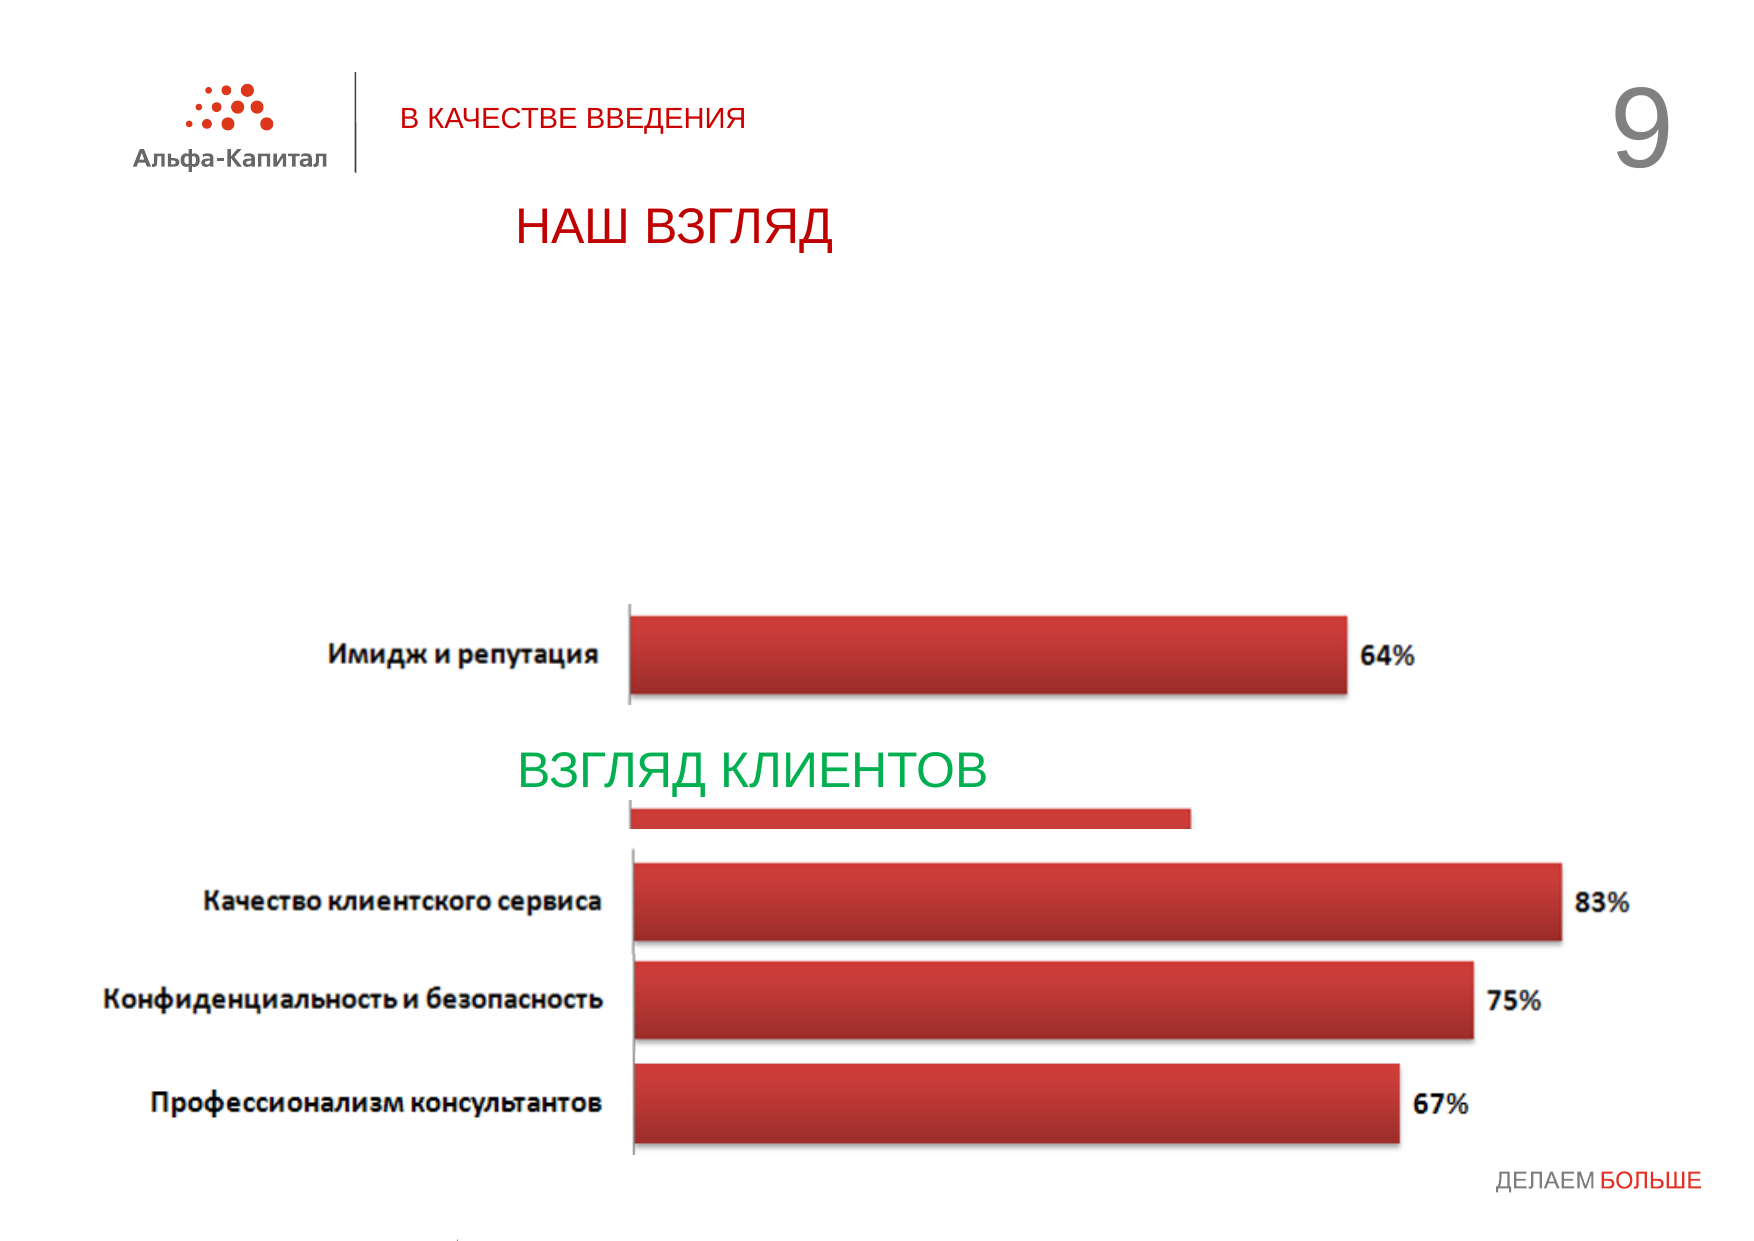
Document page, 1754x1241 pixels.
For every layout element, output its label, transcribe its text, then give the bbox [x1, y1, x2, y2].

text_box НАШ ВЗГЛЯД [500, 186, 1754, 275]
picture [73, 799, 1639, 1156]
slide_number 9 [1395, 44, 1692, 167]
text_box ВЗГЛЯД КЛИЕНТОВ [503, 729, 1754, 819]
picture [84, 604, 1429, 705]
text_box В КАЧЕСТВЕ ВВЕДЕНИЯ [385, 92, 1395, 143]
